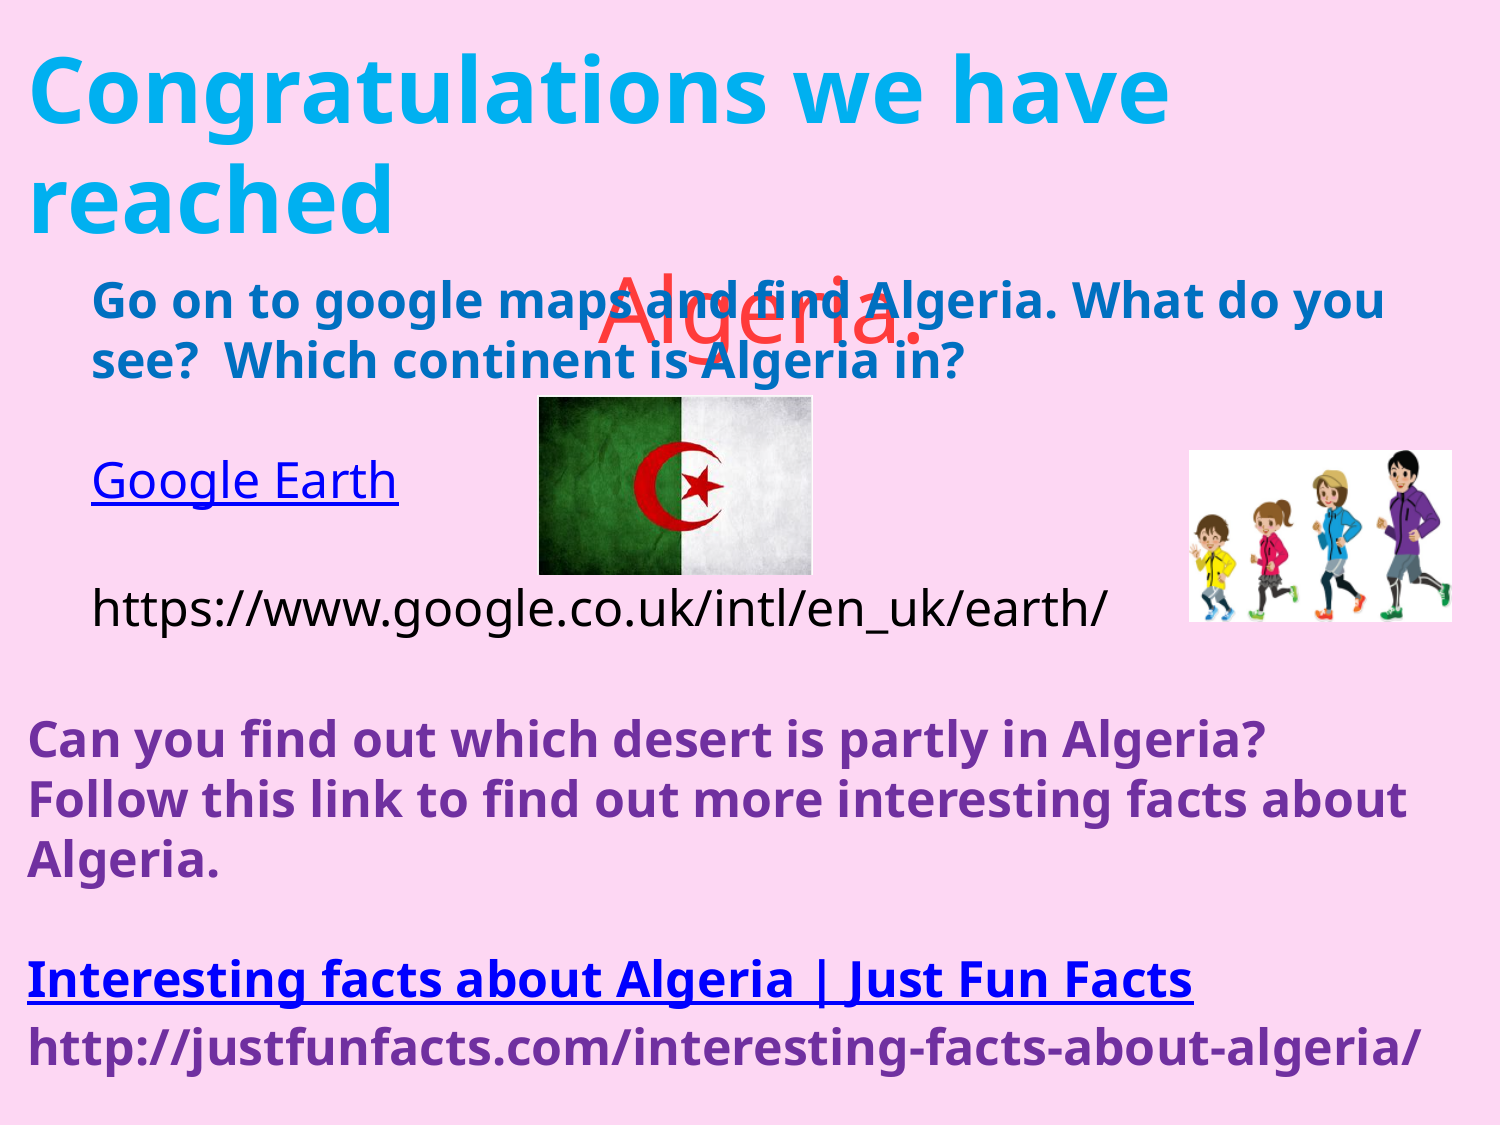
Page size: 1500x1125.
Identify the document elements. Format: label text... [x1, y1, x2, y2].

picture [537, 395, 813, 576]
picture [1188, 449, 1452, 623]
text_box Go on to google maps and find Algeria. What do you see? Which continent is Algeria in? Google Earth https://www.google.co.uk/intl/en_uk/earth/ [76, 260, 1452, 644]
text_box Can you find out which desert is partly in Algeria? Follow this link to find out more interesting facts about Algeria. Interesting facts about Algeria | Just Fun Facts http://justfunfacts.com/interesting-facts-about-algeria/ [12, 699, 1500, 1083]
text_box Congratulations we have reached Algeria. [12, 24, 1500, 370]
